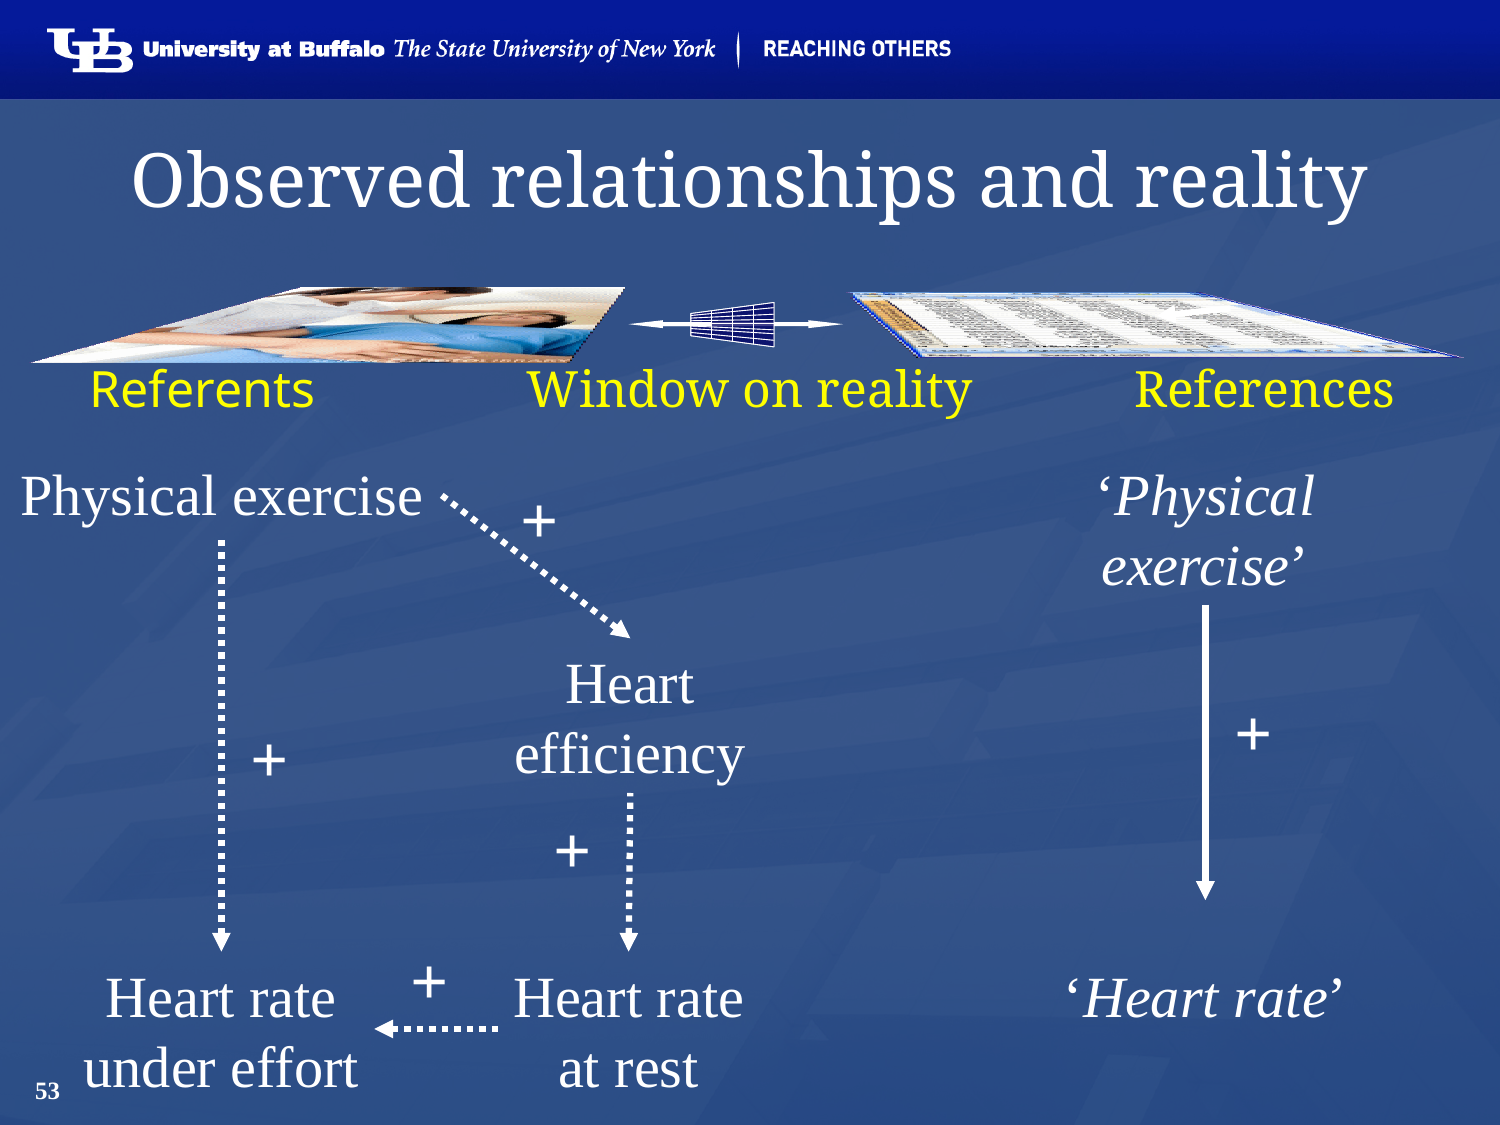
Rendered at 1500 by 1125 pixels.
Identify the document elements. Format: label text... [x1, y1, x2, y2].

text_box Window on reality [512, 372, 1013, 425]
title Observed relationships and reality [37, 125, 1463, 250]
text_box References [1072, 372, 1450, 425]
picture [0, 0, 1500, 99]
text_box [28, 287, 1464, 363]
list Referents [75, 372, 363, 423]
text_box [2, 449, 763, 1109]
text_box + [1210, 700, 1306, 769]
text_box ‘Physical exercise’ [1080, 449, 1331, 605]
text_box ‘Heart rate’ [1048, 951, 1362, 1037]
